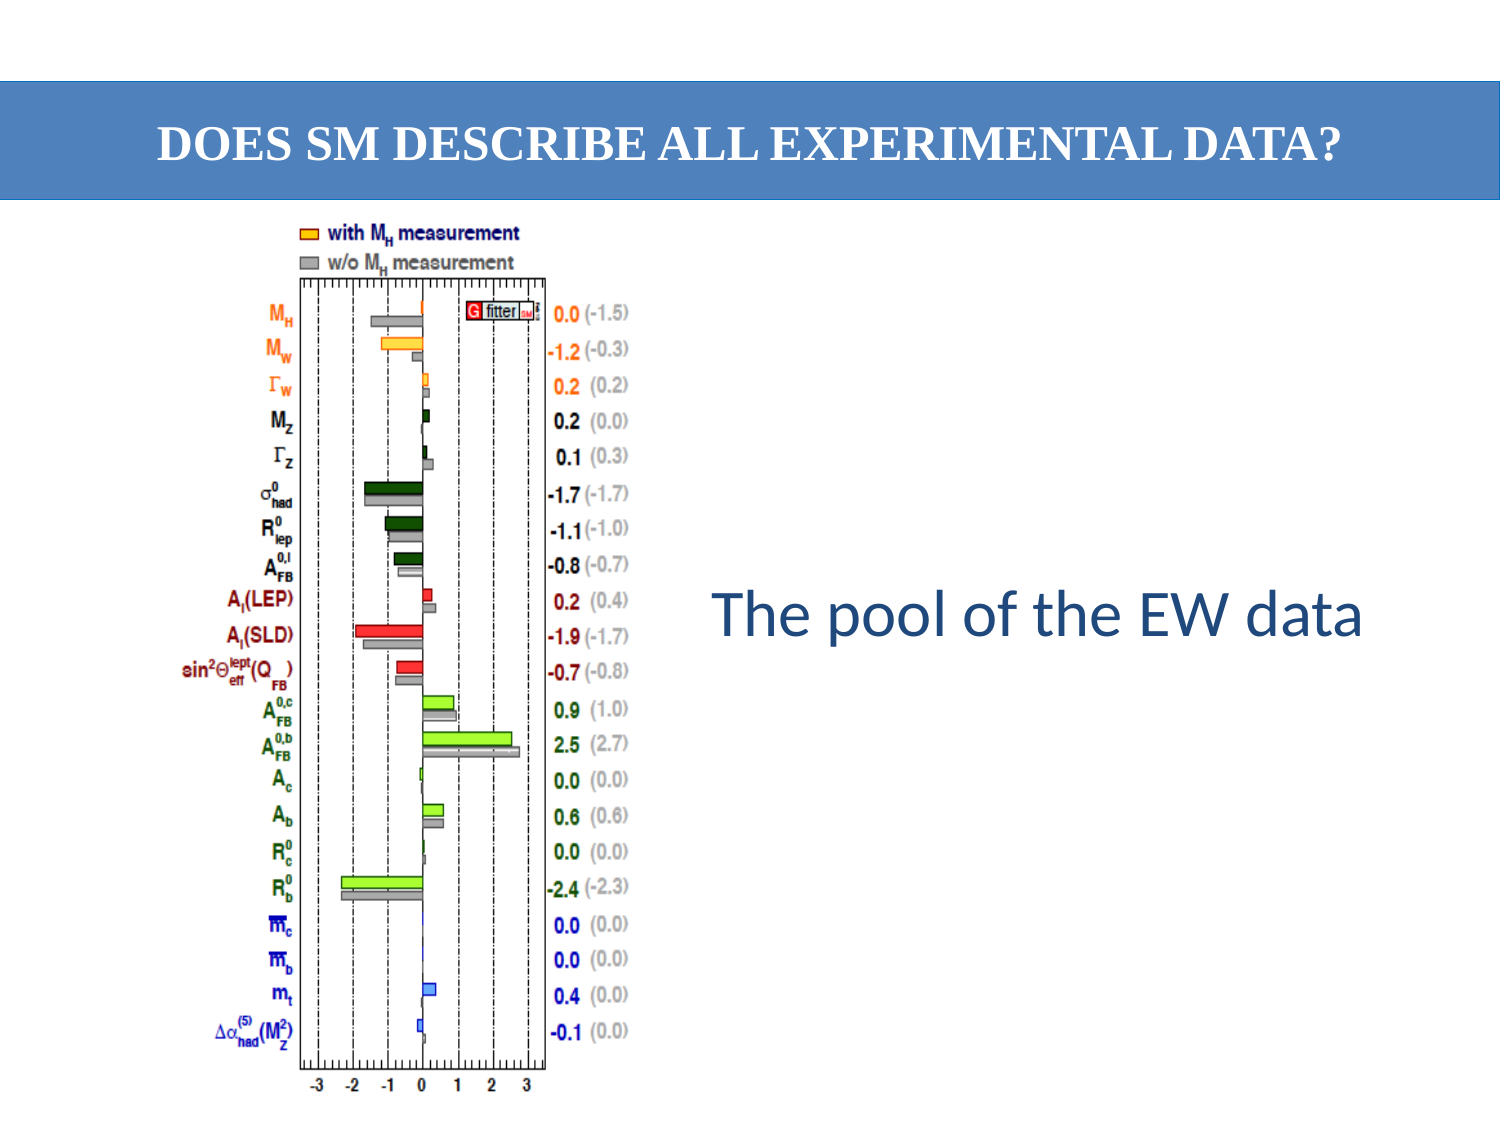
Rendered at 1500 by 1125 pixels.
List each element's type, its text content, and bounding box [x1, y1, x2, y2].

picture [170, 219, 697, 1107]
list The pool of the EW data [701, 562, 1442, 698]
text_box DOES SM DESCRIBE ALL EXPERIMENTAL DATA? [0, 81, 1500, 200]
